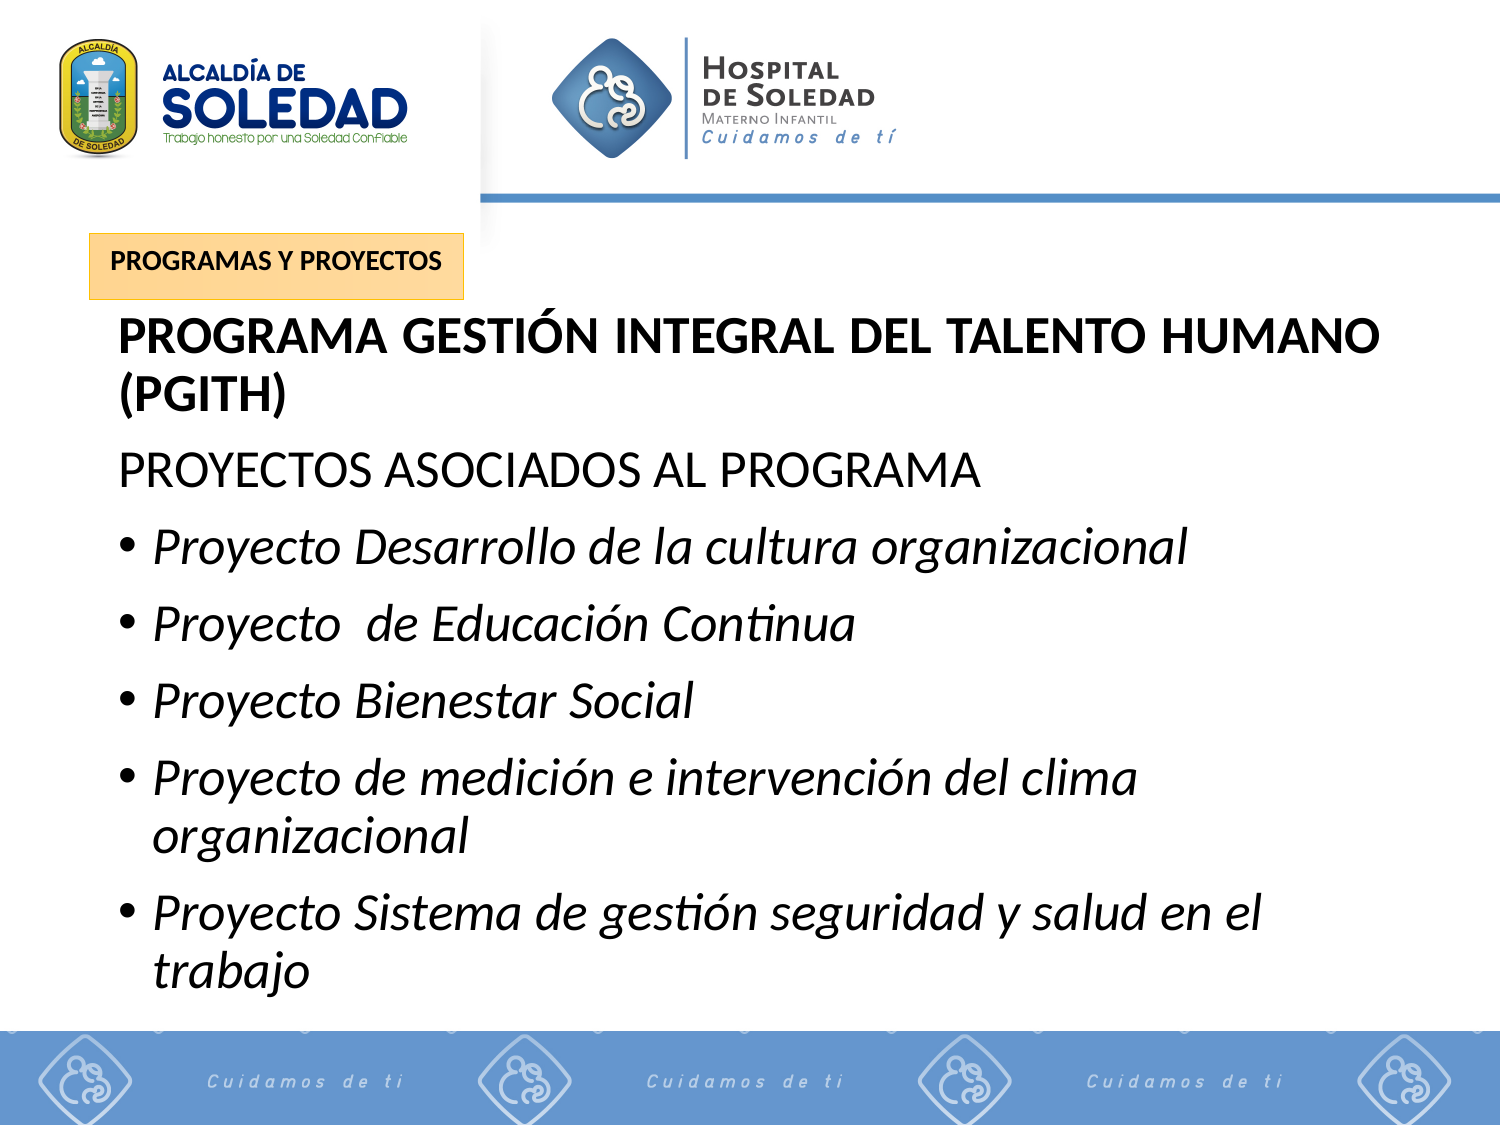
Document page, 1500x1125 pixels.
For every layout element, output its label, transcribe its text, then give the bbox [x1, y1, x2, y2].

list PROGRAMA GESTIÓN INTEGRAL DEL TALENTO HUMANO (PGITH) PROYECTOS ASOCIADOS AL PROGRAMA Proyecto Desarrollo de la cultura organizacional Proyecto de Educación Continua Proyecto Bienestar Social Proyecto de medición e intervención del clima organizacional Proyecto Sistema de gestión seguridad y salud en el trabajo [103, 299, 1397, 1014]
picture [0, 0, 1500, 1125]
text_box PROGRAMAS Y PROYECTOS [89, 233, 464, 300]
